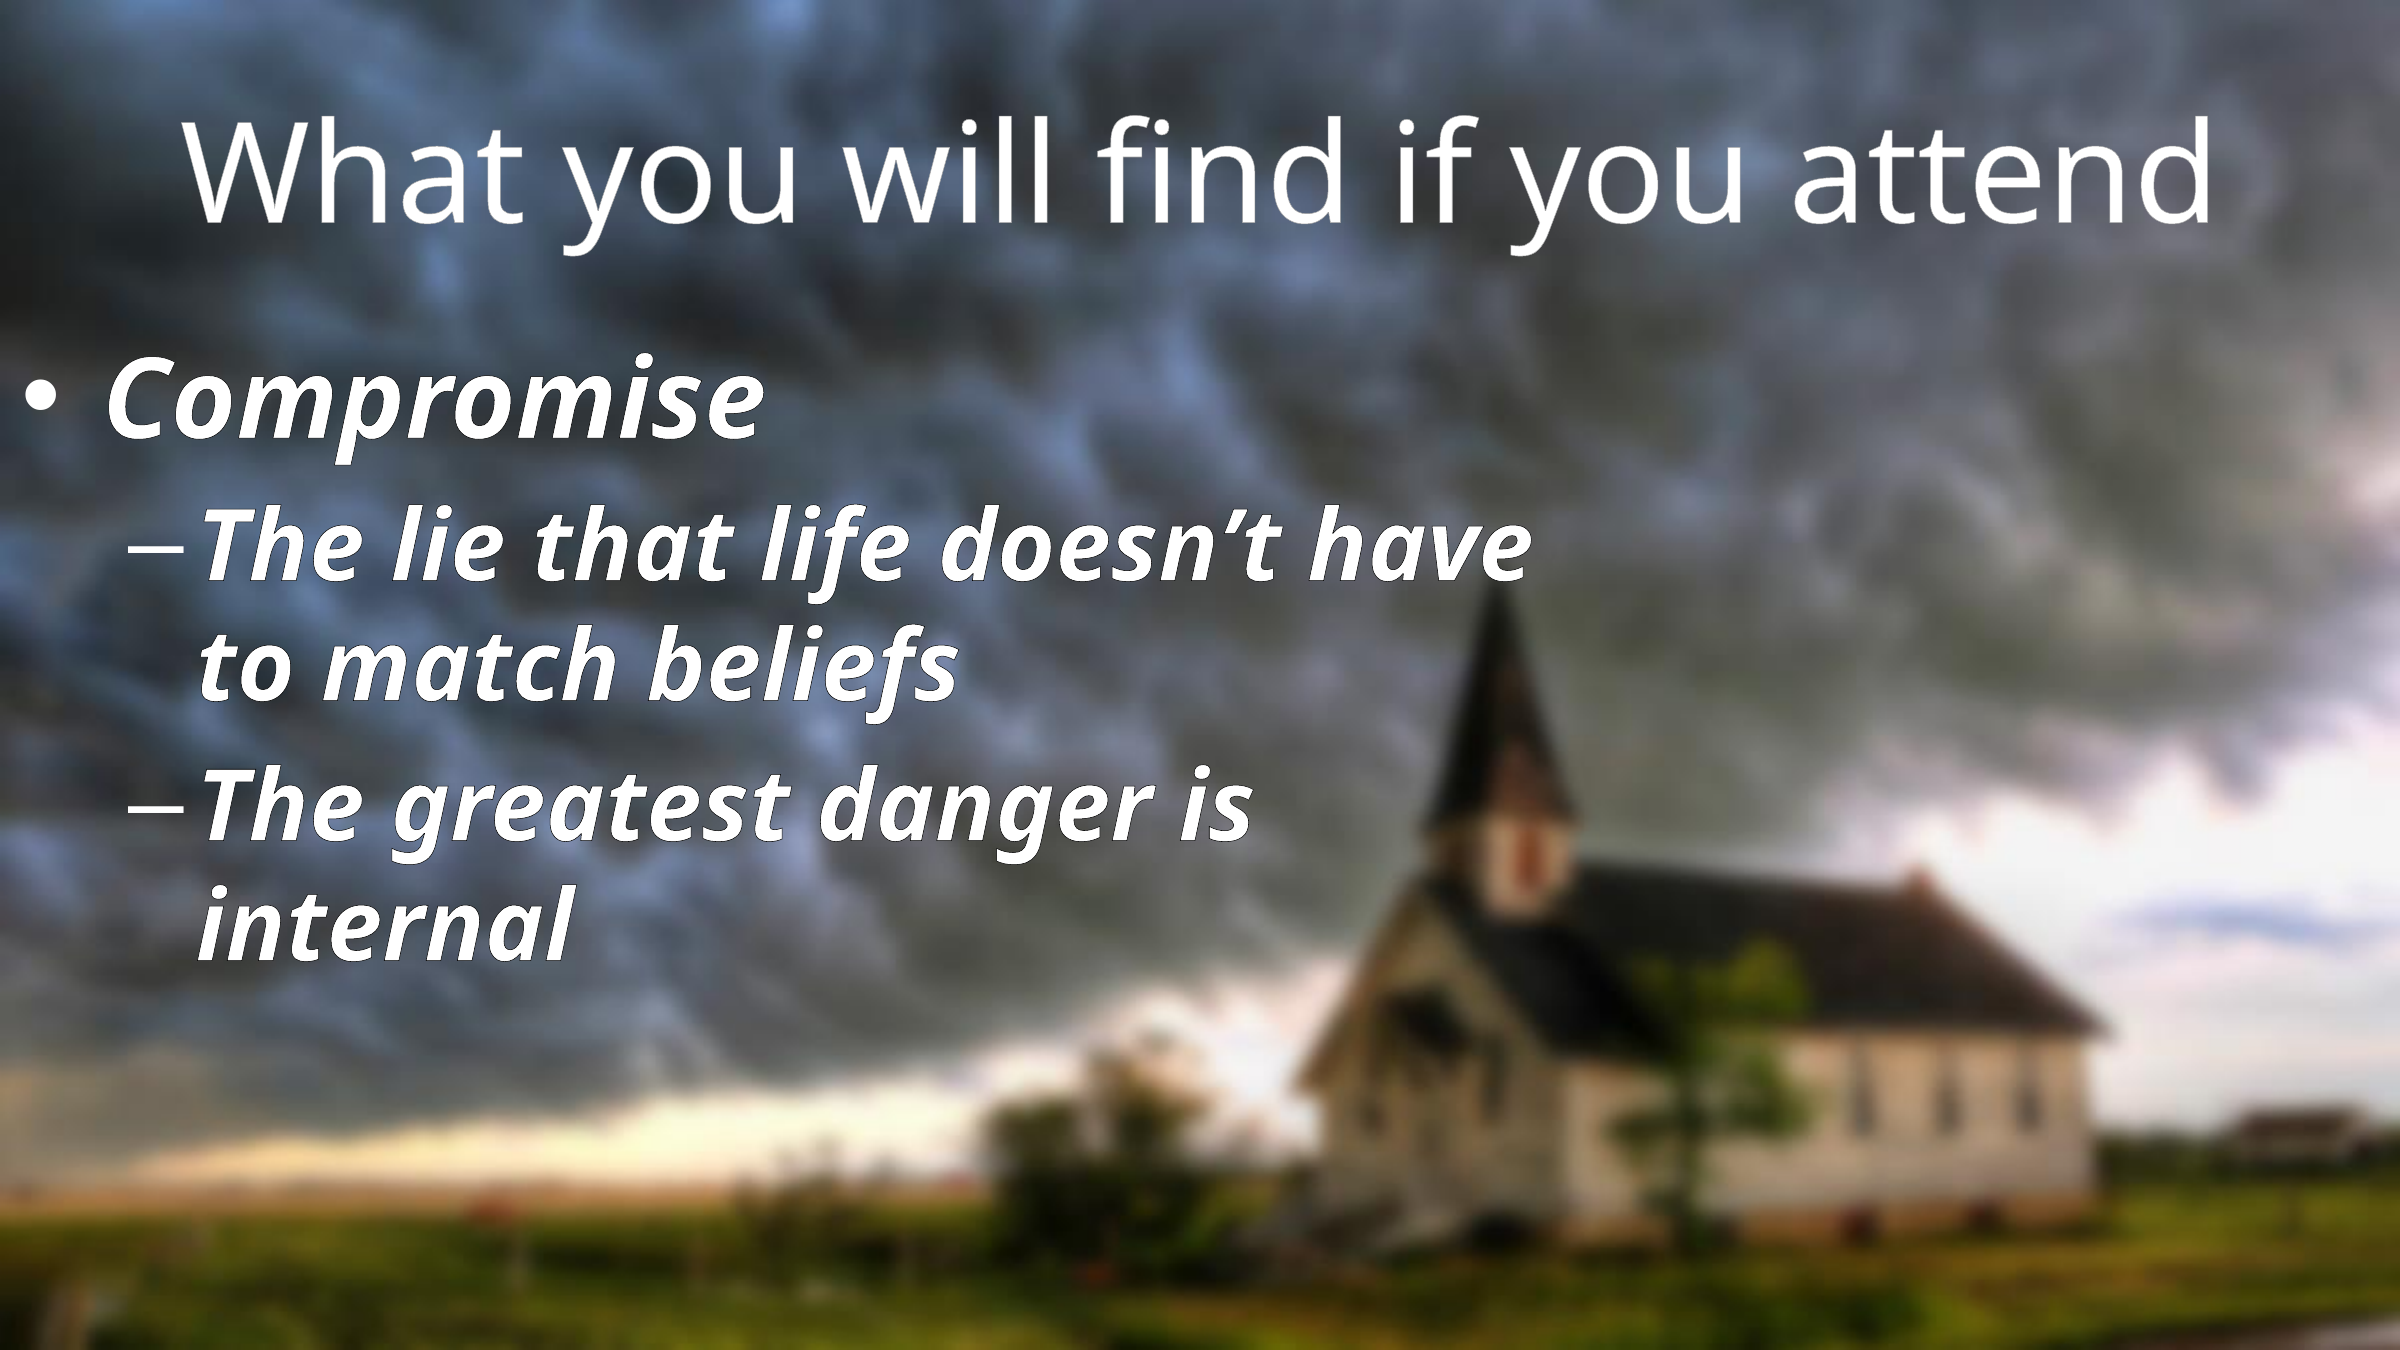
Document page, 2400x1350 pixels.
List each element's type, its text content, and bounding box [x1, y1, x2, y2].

list Compromise The lie that life doesn’t have to match beliefs The greatest danger is internal [0, 315, 1638, 1350]
picture [0, 0, 2400, 1350]
title What you will find if you attend [120, 54, 2280, 279]
